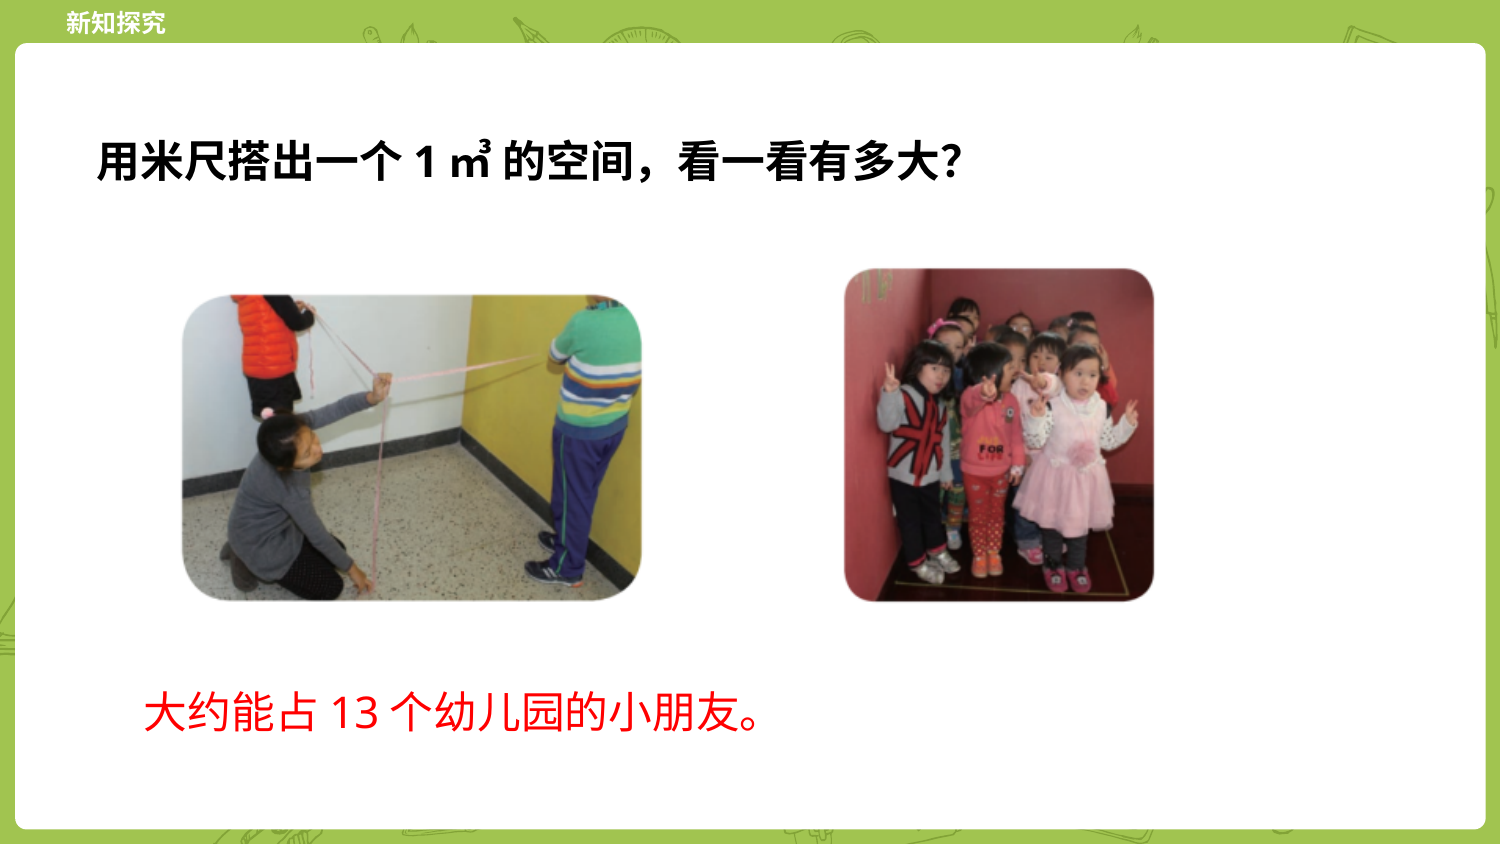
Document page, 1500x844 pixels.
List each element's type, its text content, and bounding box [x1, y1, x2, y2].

text_box 用米尺搭出一个1㎥ 的空间，看一看有多大？ [85, 101, 1366, 192]
picture [805, 264, 1192, 608]
text_box 大约能占13个幼儿园的小朋友。 [132, 679, 795, 744]
picture [98, 264, 656, 616]
